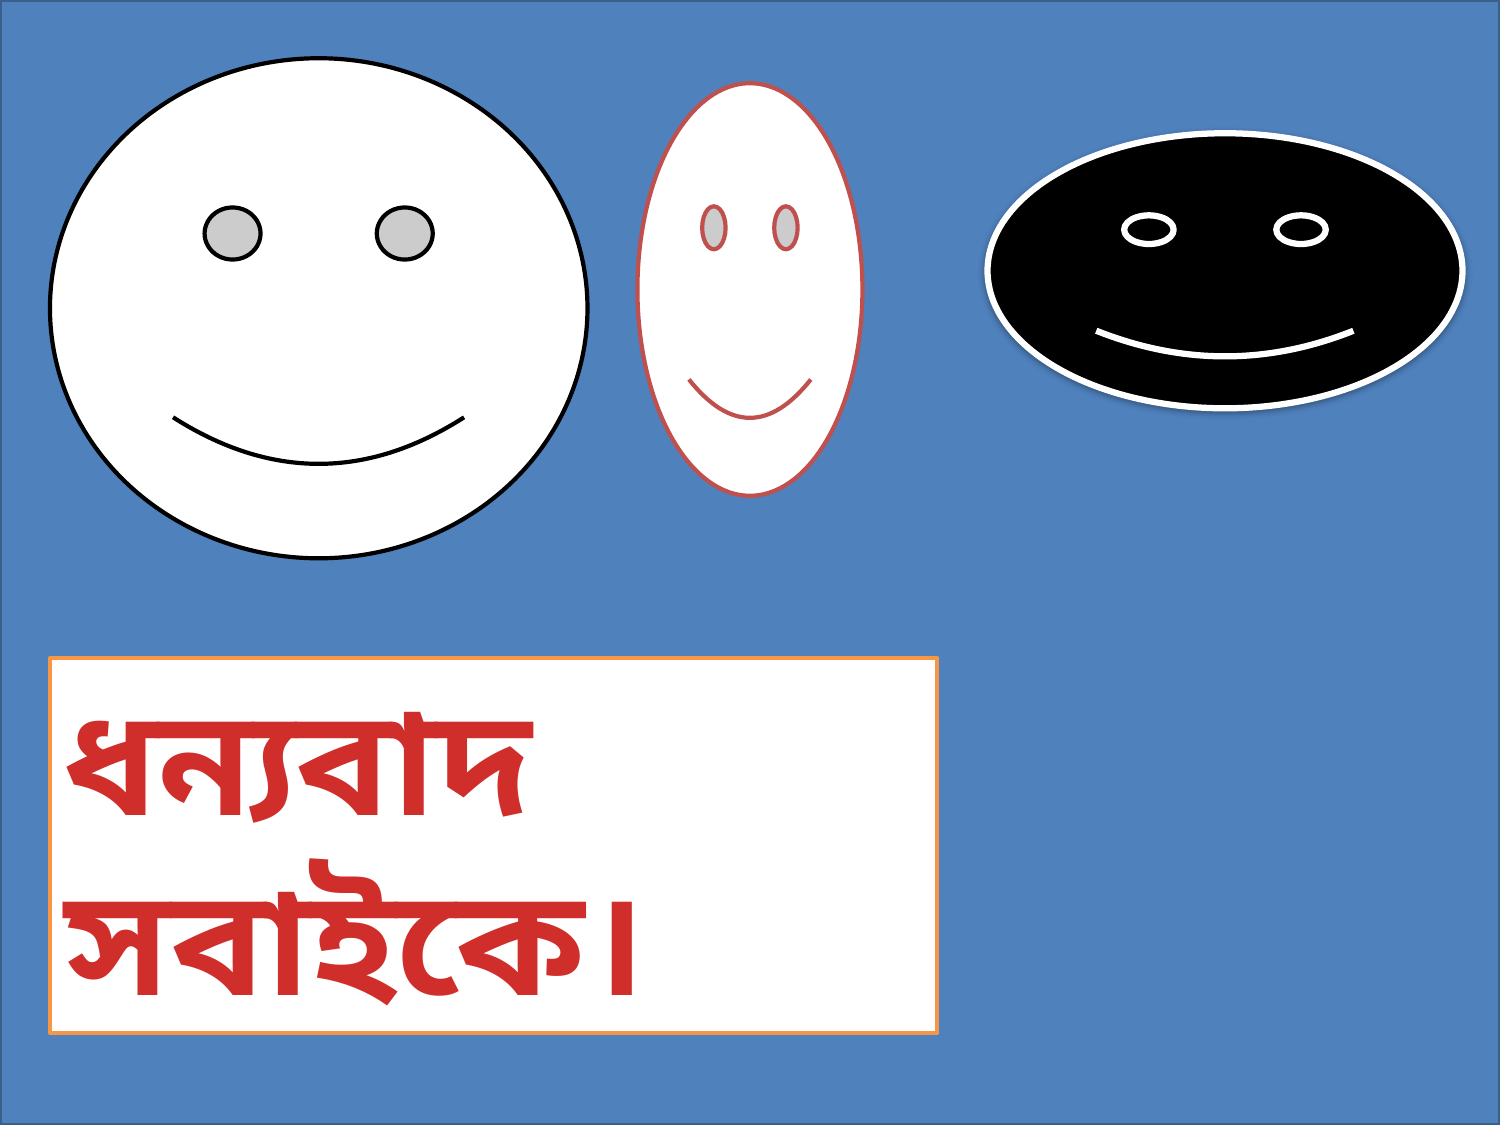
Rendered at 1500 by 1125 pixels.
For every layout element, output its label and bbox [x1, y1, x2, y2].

text_box [0, 0, 1500, 1125]
